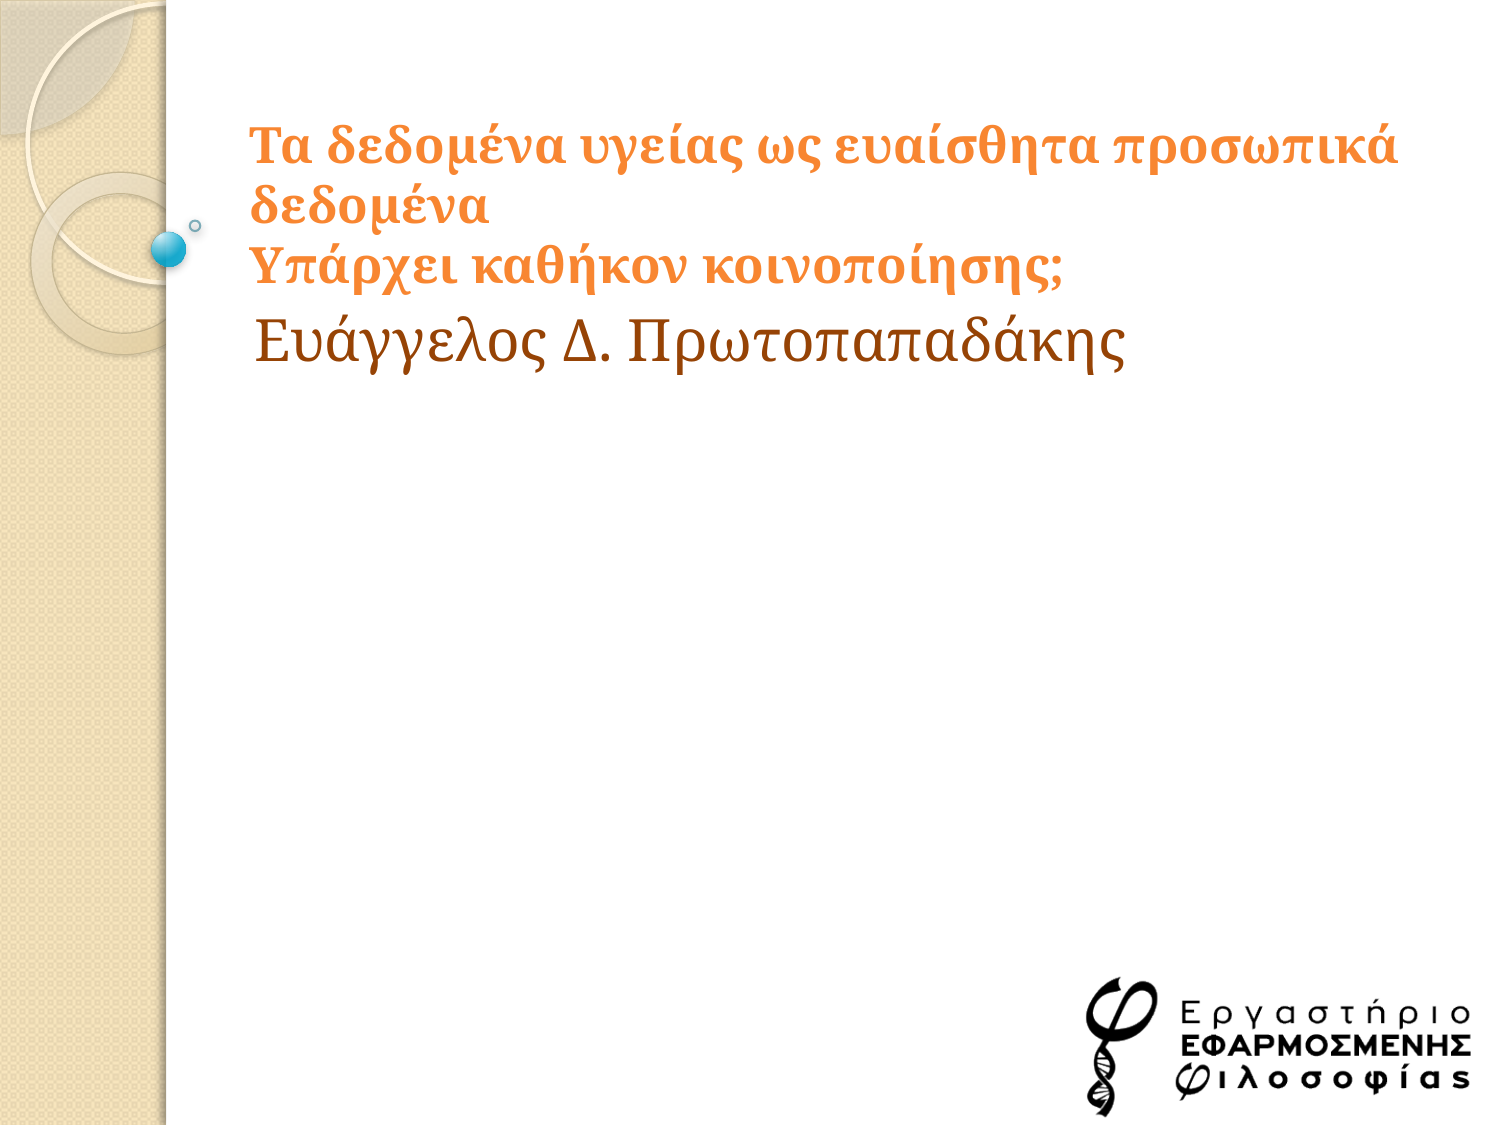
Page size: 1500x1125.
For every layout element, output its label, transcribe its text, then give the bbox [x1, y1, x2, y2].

title Τα δεδομένα υγείας ως ευαίσθητα προσωπικά δεδομένα Υπάρχει καθήκον κοινοποίησης; [234, 59, 1450, 301]
subtitle Ευάγγελος Δ. Πρωτοπαπαδάκης [234, 303, 1450, 591]
picture [1043, 968, 1500, 1125]
